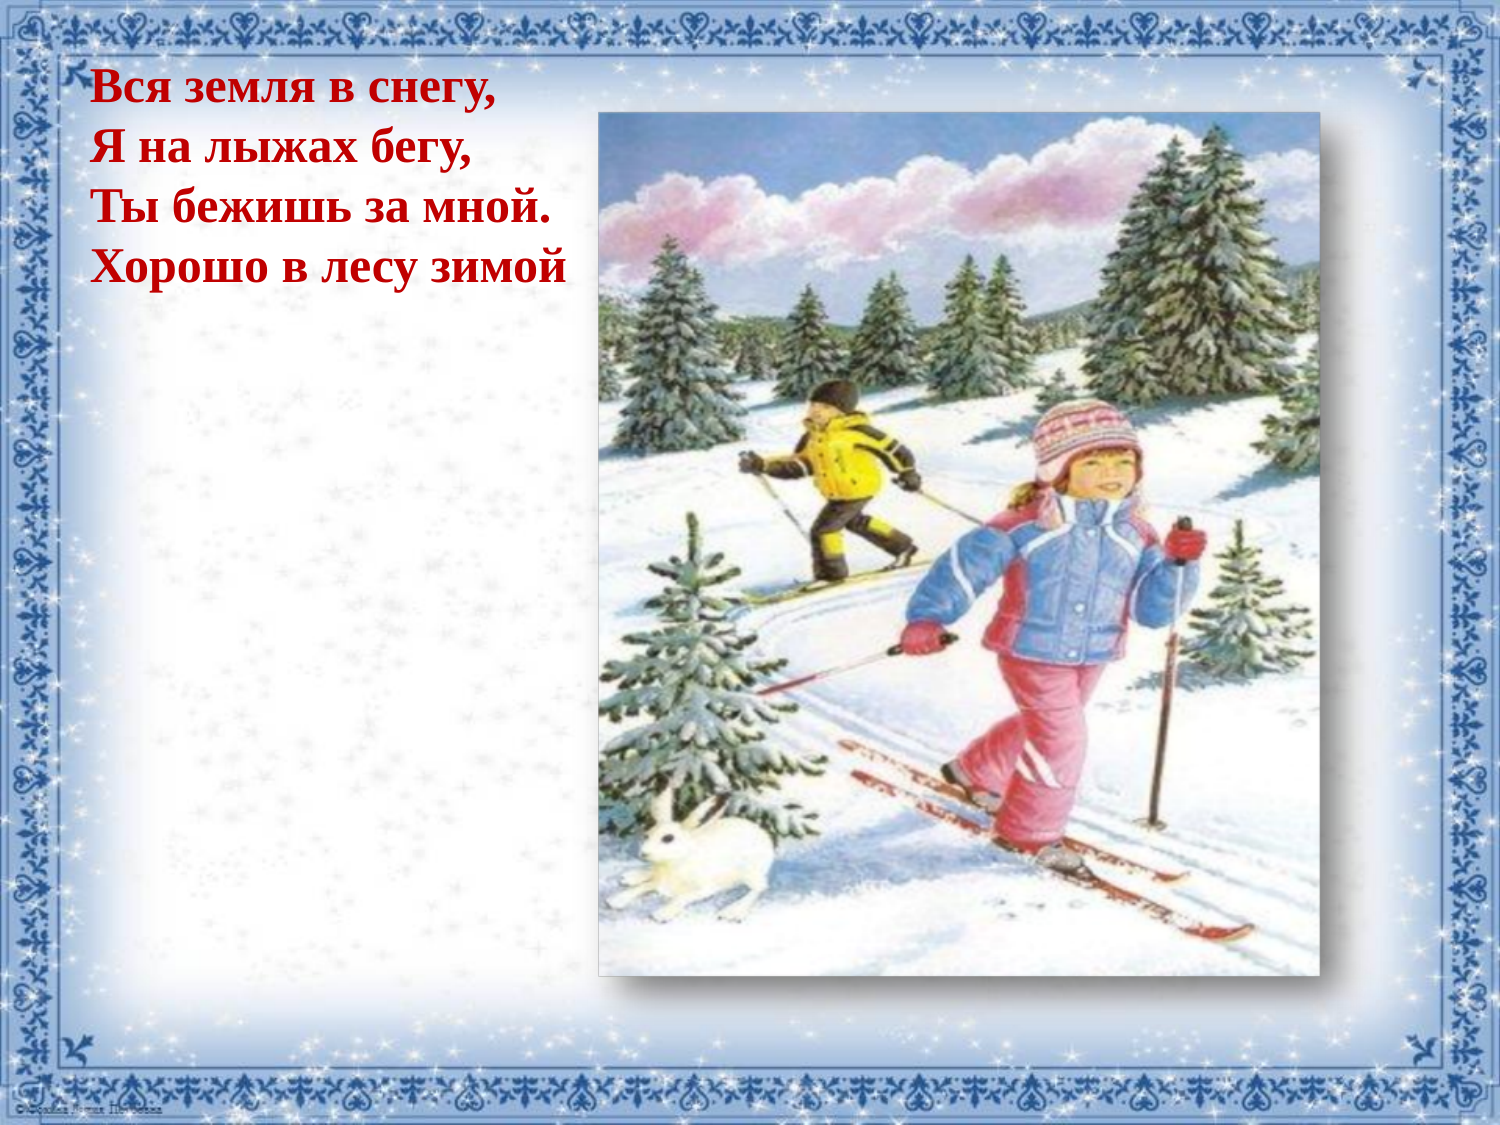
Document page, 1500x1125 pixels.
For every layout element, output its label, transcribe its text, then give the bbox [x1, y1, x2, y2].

title Вся земля в снегу, Я на лыжах бегу, Ты бежишь за мной. Хорошо в лесу зимой [75, 45, 1425, 233]
picture [0, 0, 1500, 1125]
